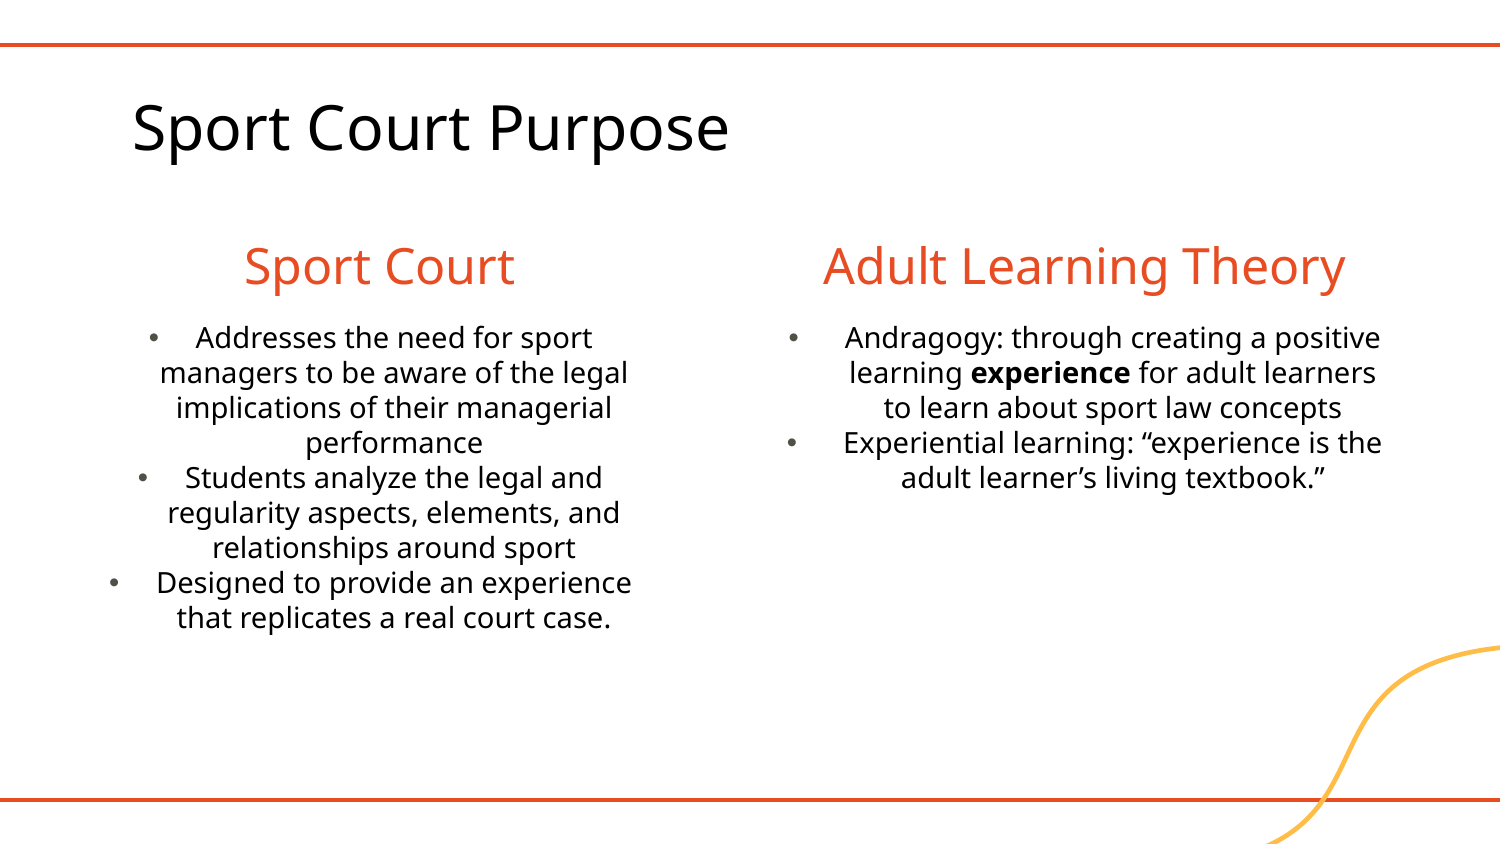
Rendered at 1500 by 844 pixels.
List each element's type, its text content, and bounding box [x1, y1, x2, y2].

subtitle Sport Court [166, 219, 575, 302]
subtitle Andragogy: through creating a positive learning experience for adult learners to learn about sport law concepts Experiential learning: “experience is the adult learner’s living textbook.” [744, 304, 1407, 584]
subtitle Adult Learning Theory [787, 219, 1364, 302]
title Sport Court Purpose [116, 72, 1049, 167]
subtitle Addresses the need for sport managers to be aware of the legal implications of their managerial performance Students analyze the legal and regularity aspects, elements, and relationships around sport Designed to provide an experience that replicates a real court case. [73, 304, 668, 790]
